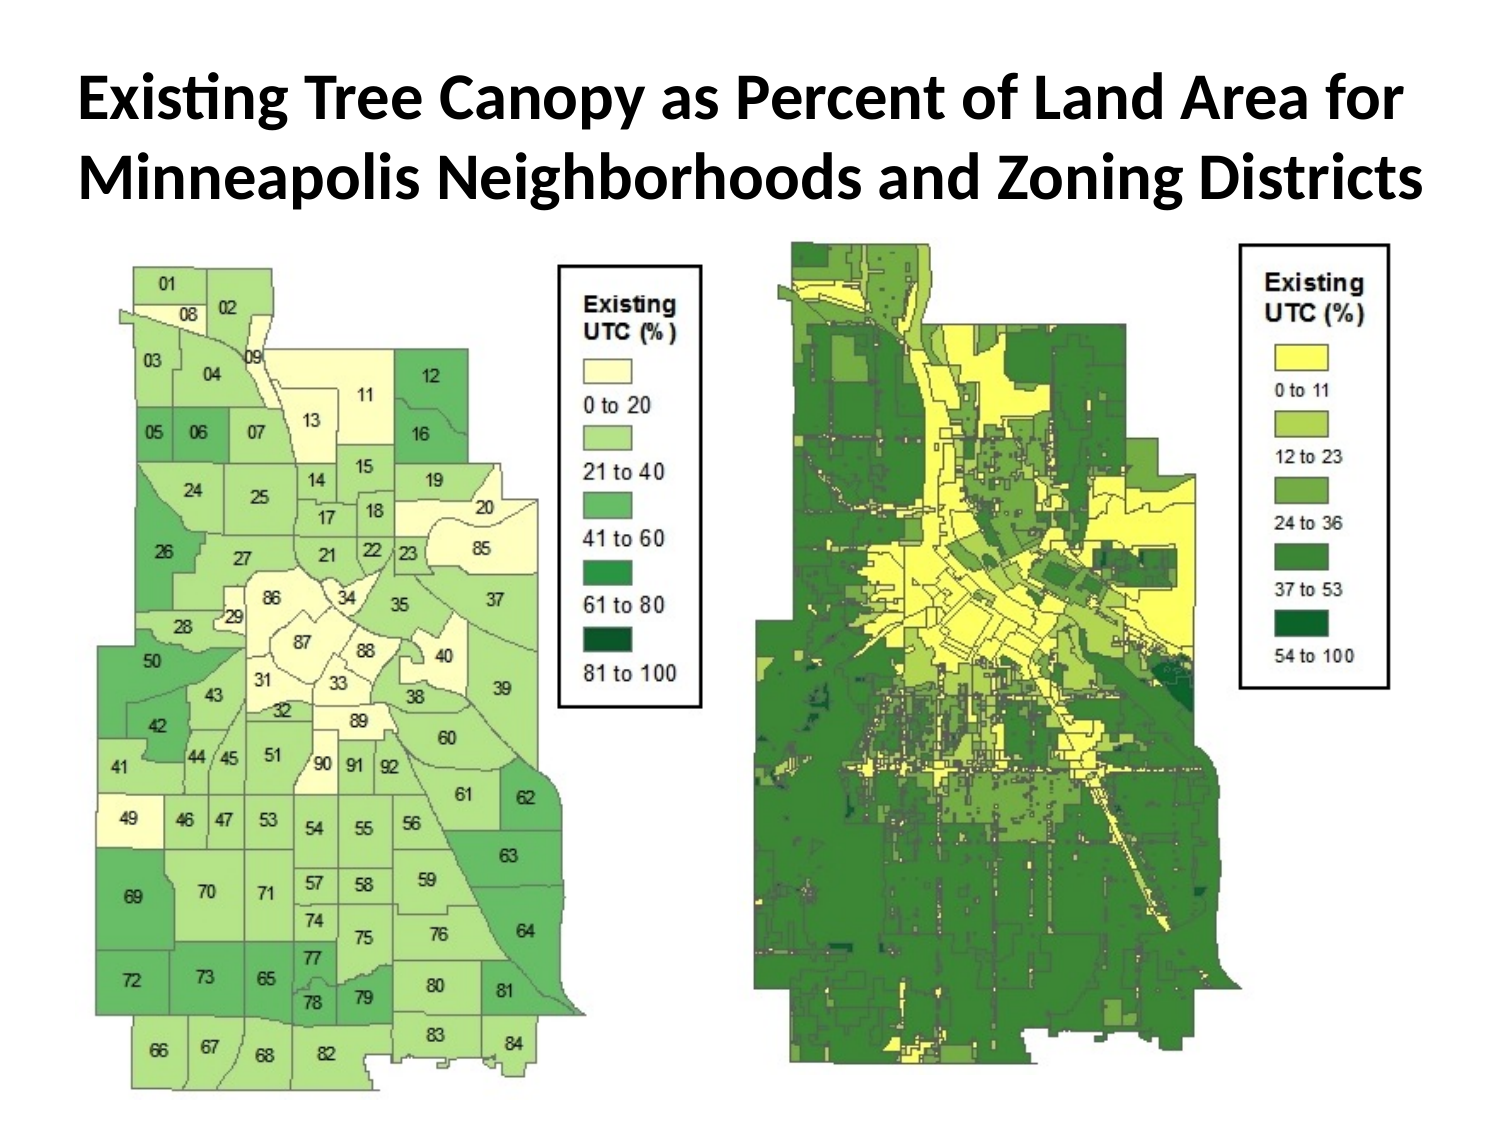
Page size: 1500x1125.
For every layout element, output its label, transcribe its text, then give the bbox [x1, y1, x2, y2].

picture [74, 253, 726, 1101]
picture [737, 237, 1399, 1076]
title Existing Tree Canopy as Percent of Land Area for Minneapolis Neighborhoods and Zoning Districts [62, 45, 1463, 233]
